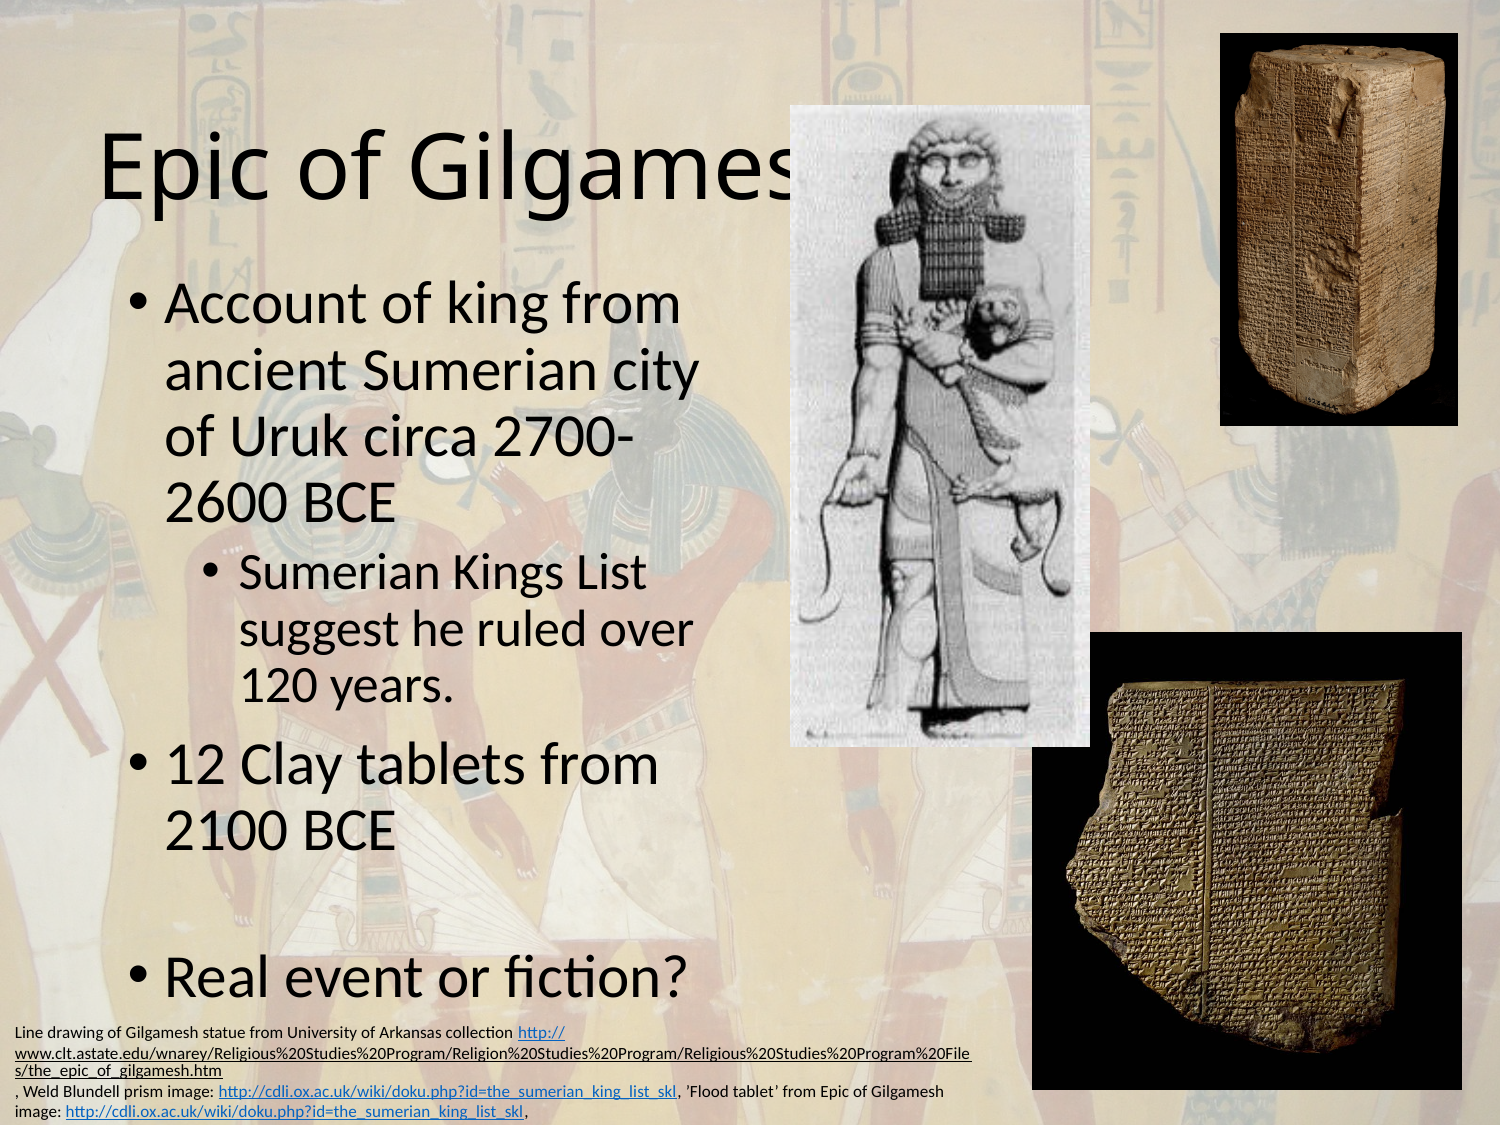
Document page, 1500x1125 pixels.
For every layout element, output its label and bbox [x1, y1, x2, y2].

picture [0, 0, 1500, 1125]
list [1220, 33, 1458, 426]
list [1032, 632, 1462, 1090]
